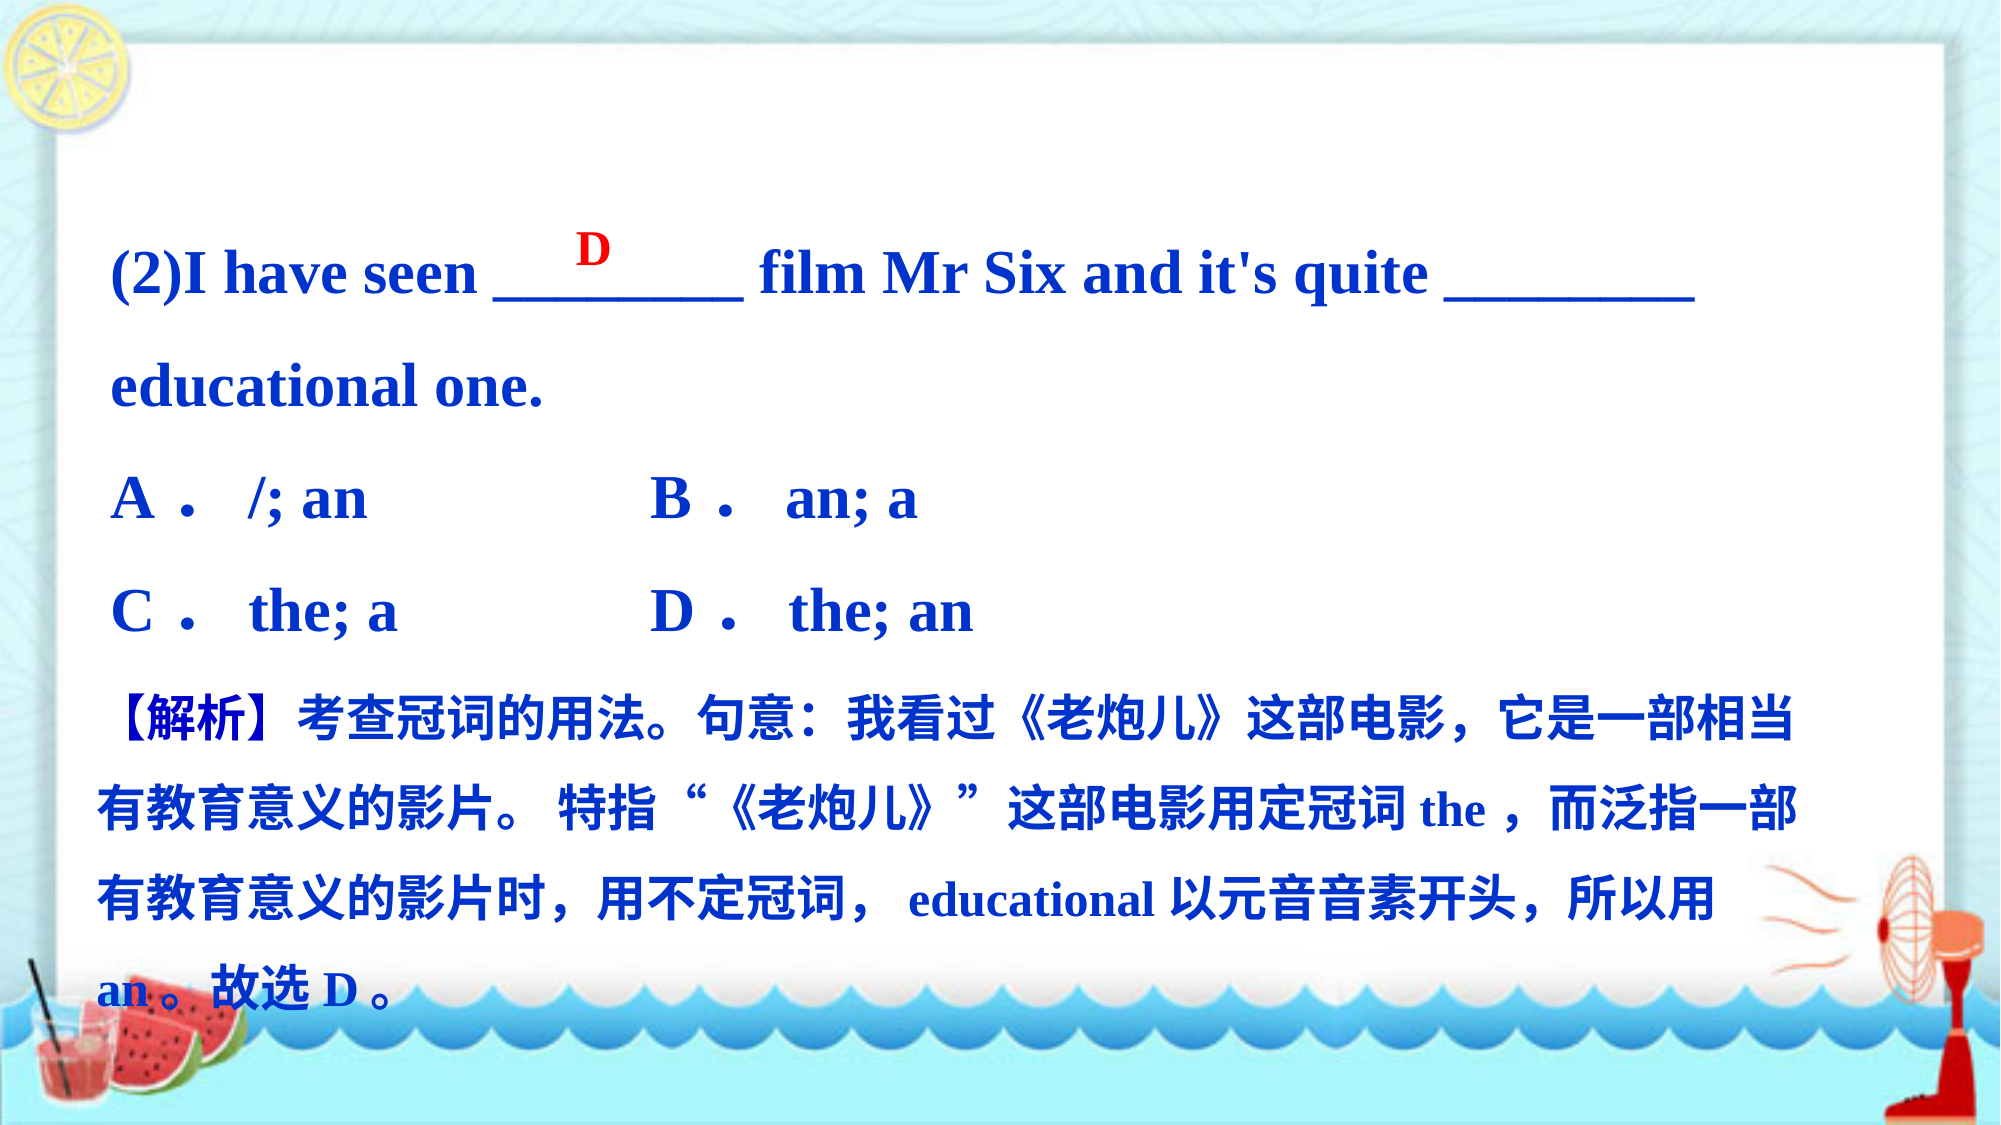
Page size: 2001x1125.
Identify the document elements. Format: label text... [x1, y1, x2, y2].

text_box D [561, 208, 627, 283]
text_box 【解析】考查冠词的用法。句意：我看过《老炮儿》这部电影，它是一部相当有教育意义的影片。 特指“《老炮儿》”这部电影用定冠词the，而泛指一部有教育意义的影片时，用不定冠词，educational以元音音素开头，所以用an。故选D。 [81, 648, 1853, 1024]
picture [0, 0, 2001, 1125]
text_box (2)I have seen ________ film Mr Six and it's quite ________ educational one. A．/; an B．an; a C．the; a D．the; an [95, 186, 1894, 651]
